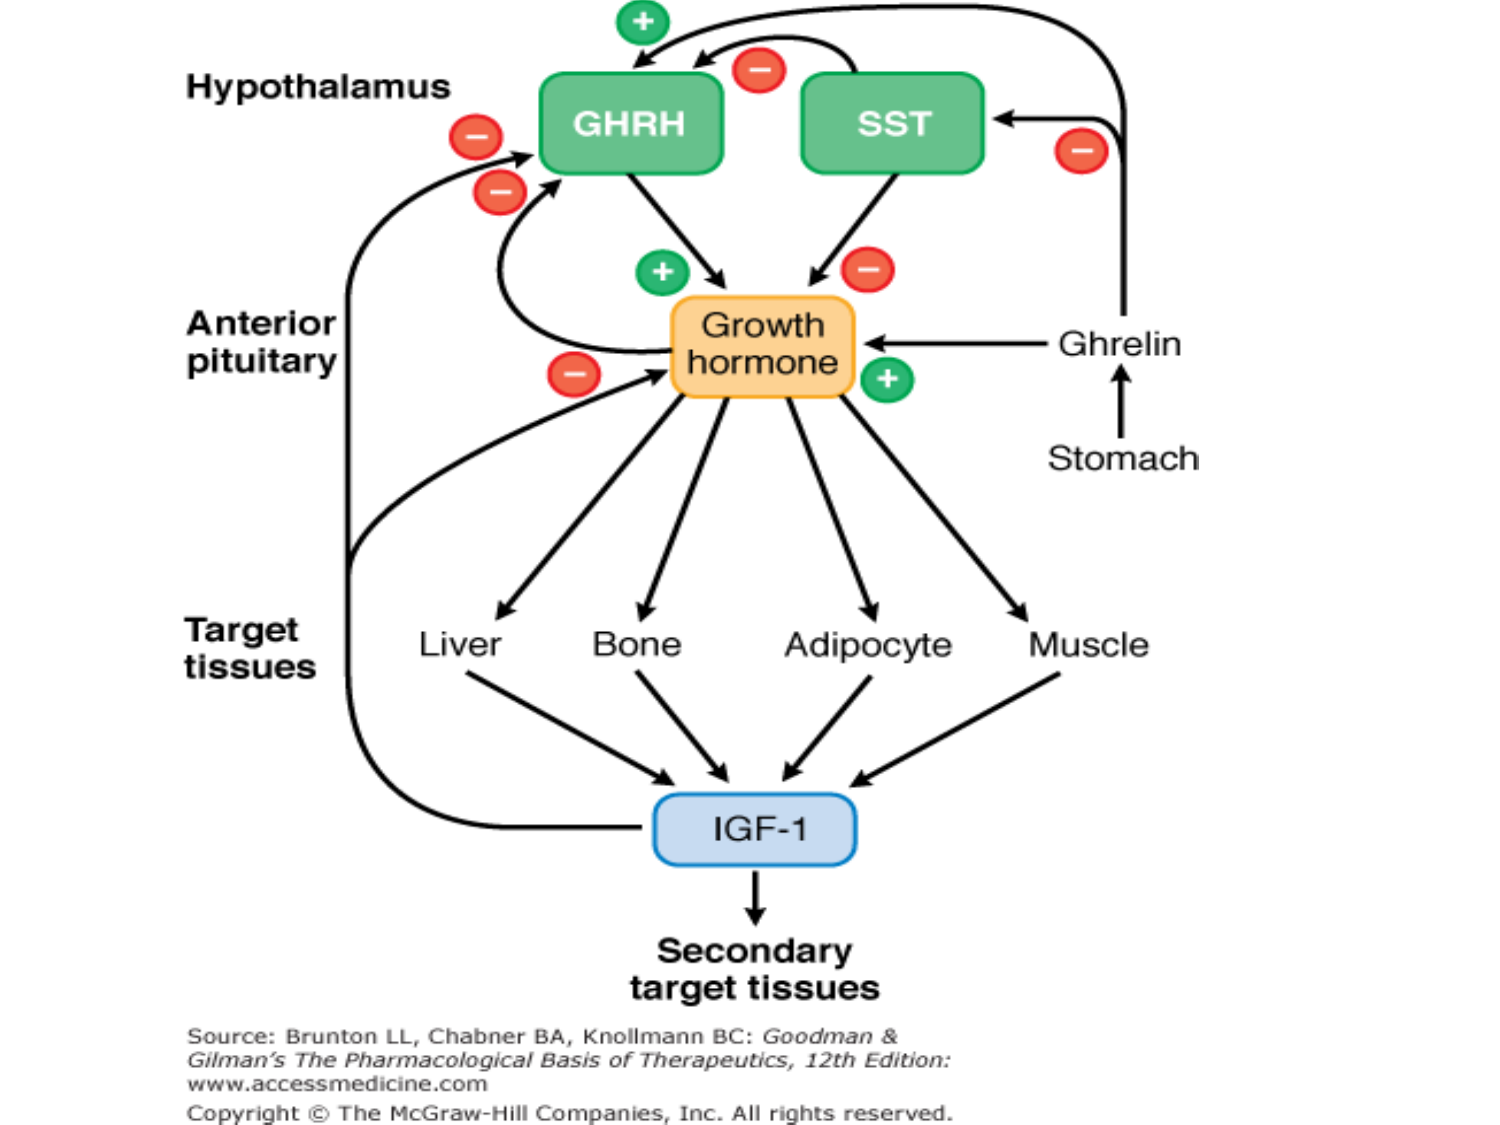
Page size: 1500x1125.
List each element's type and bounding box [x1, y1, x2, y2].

picture [182, 0, 1200, 1125]
